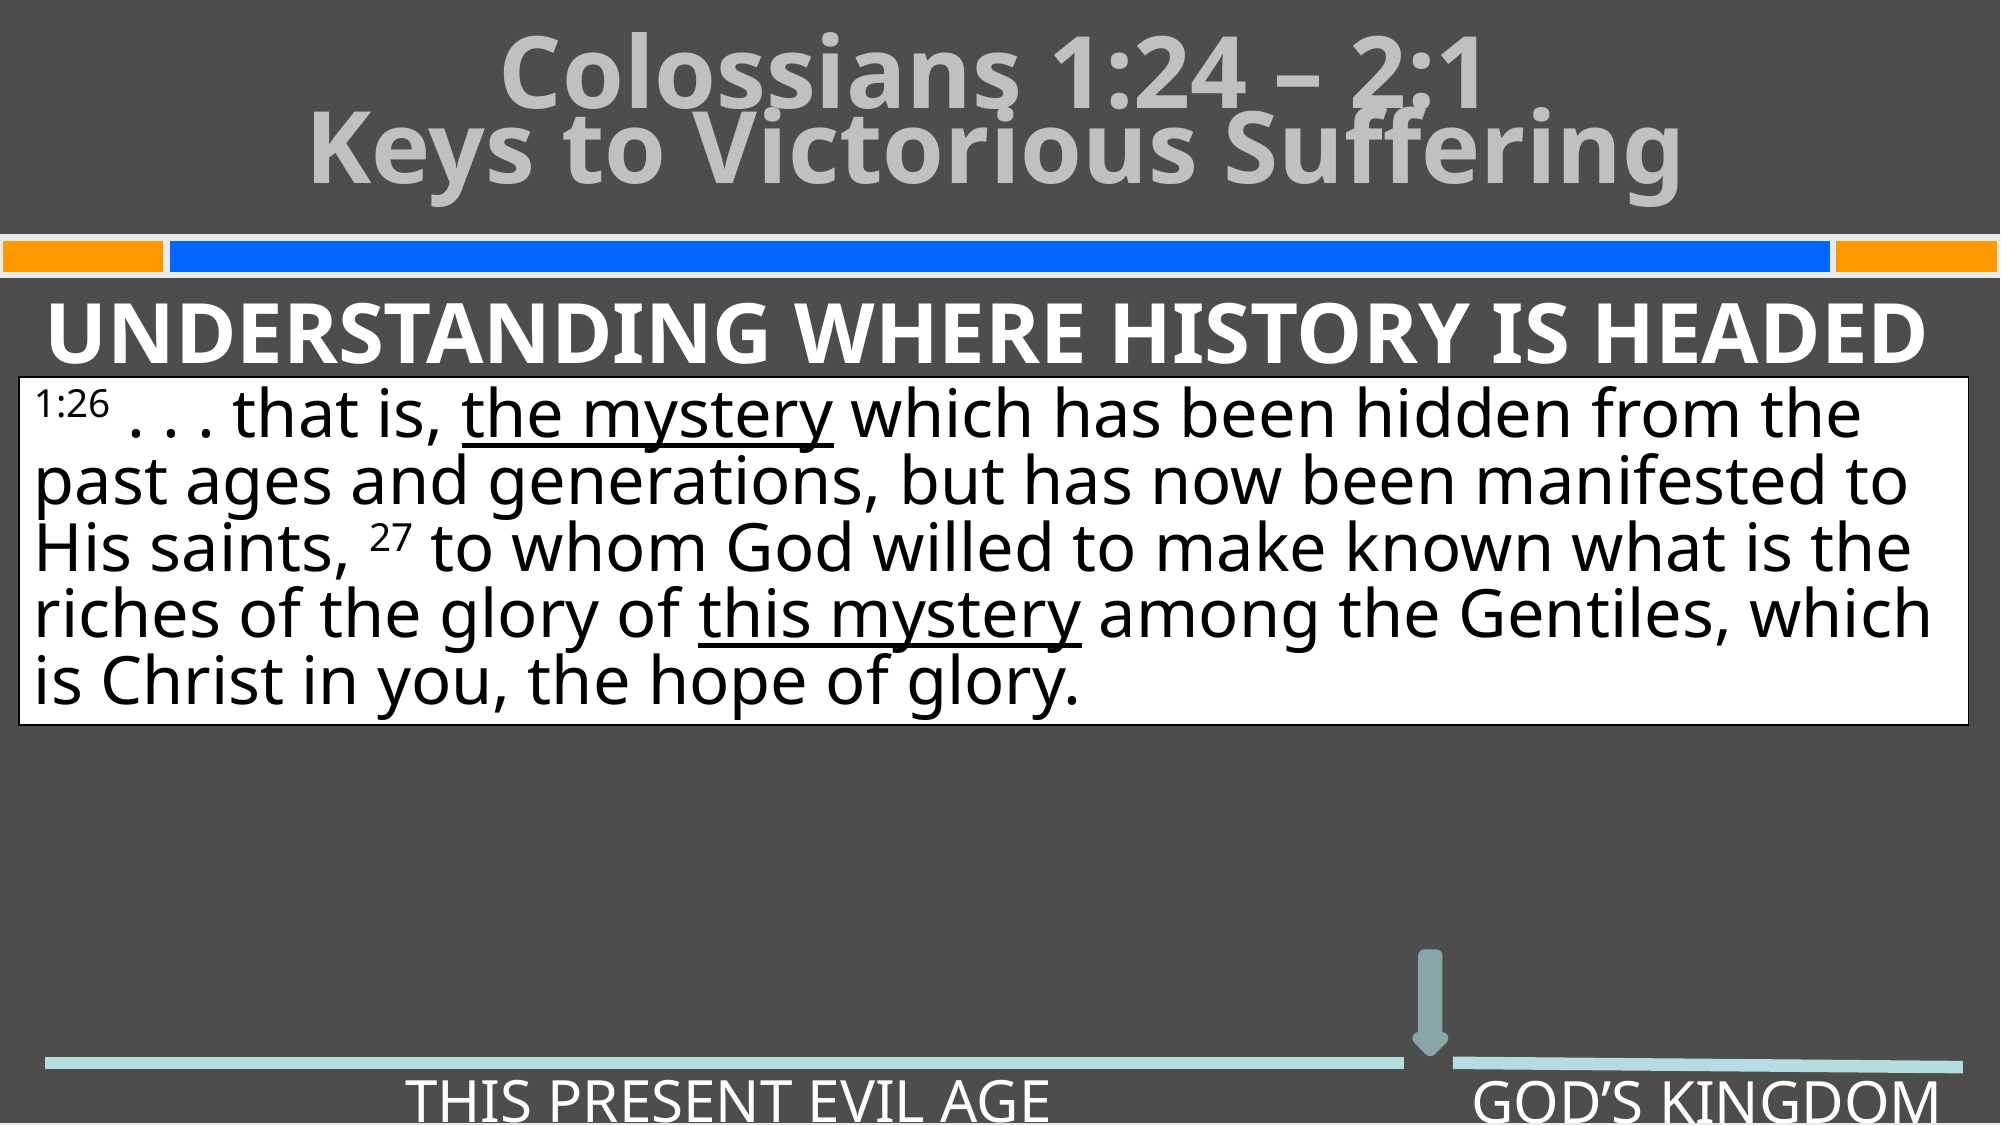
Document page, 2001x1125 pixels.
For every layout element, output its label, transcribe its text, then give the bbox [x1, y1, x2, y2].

text_box Colossians 1:24 – 2:1 Keys to Victorious Suffering [29, 45, 1963, 213]
text_box [1416, 953, 1445, 1053]
list UNDERSTANDING WHERE HISTORY IS HEADED [29, 299, 1964, 377]
text_box THIS PRESENT EVIL AGE [216, 1056, 1241, 1062]
text_box THIS PRESENT EVIL AGE [216, 1072, 1241, 1125]
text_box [1452, 1062, 1964, 1068]
text_box 1:26 . . . that is, the mystery which has been hidden from the past ages and generations, but has now been manifested to His saints, 27 to whom God willed to make known what is the riches of the glory of this mystery among the Gentiles, which is Christ in you, the hope of glory. [19, 377, 1969, 726]
text_box GOD’S KINGDOM [1403, 1057, 2000, 1125]
list UNDERSTANDING WHERE HISTORY IS HEADED [29, 726, 1964, 1101]
